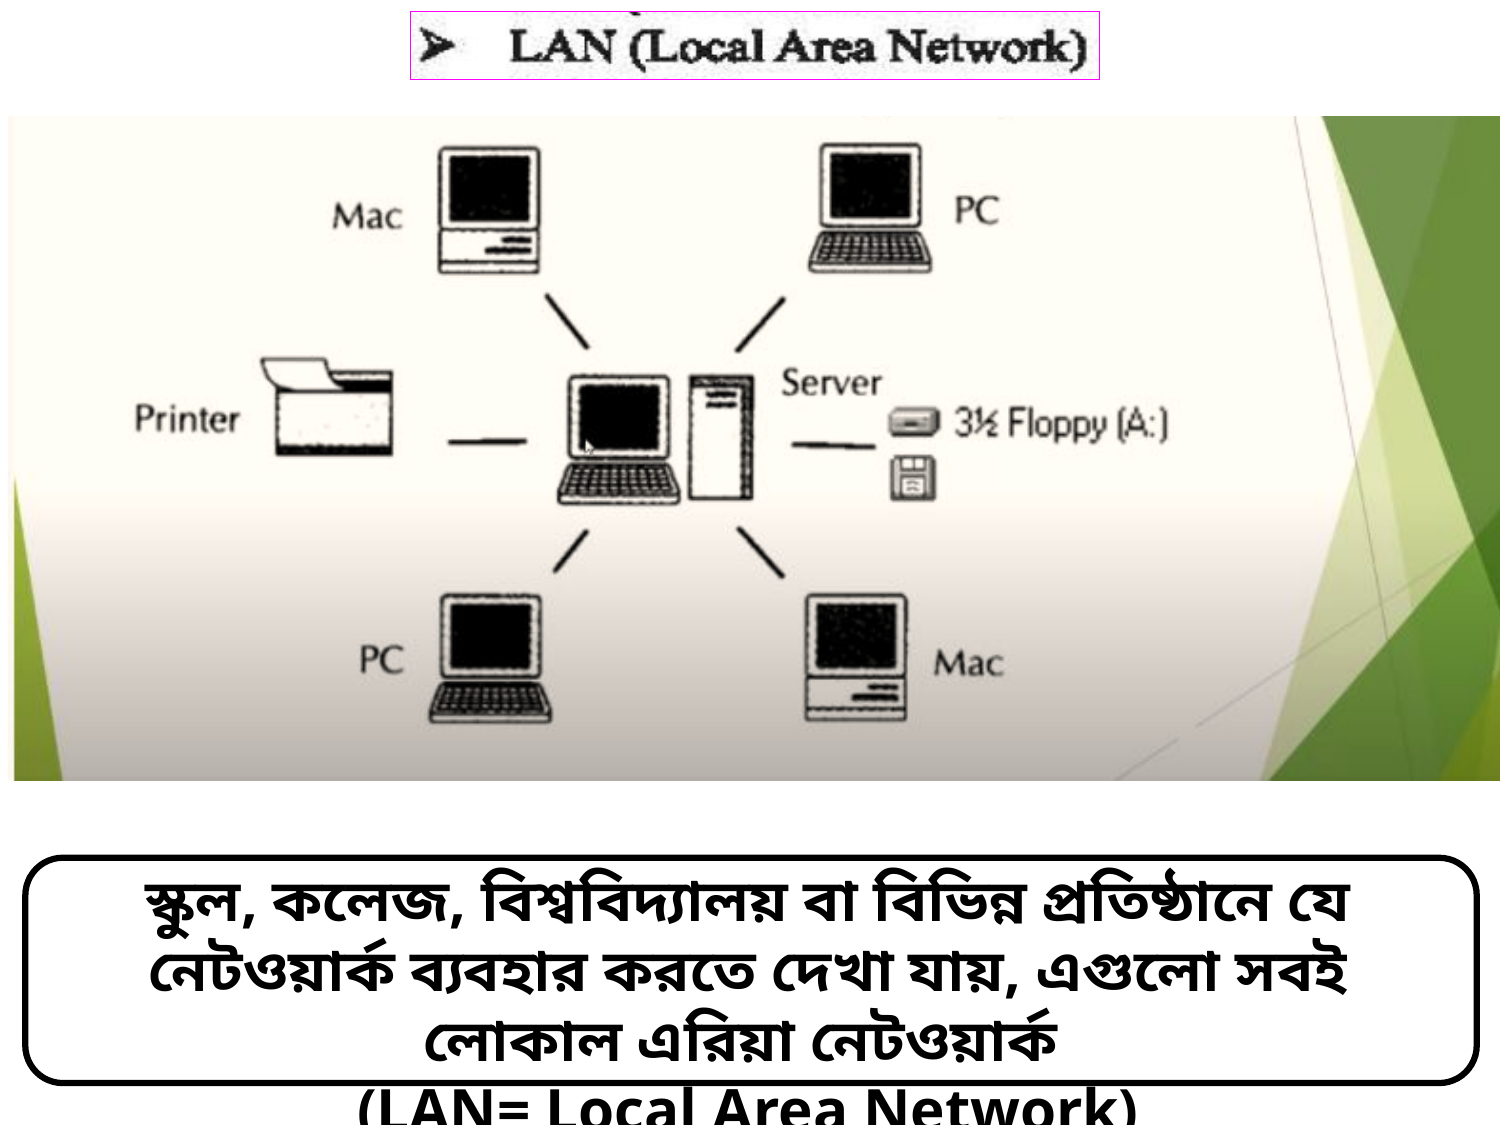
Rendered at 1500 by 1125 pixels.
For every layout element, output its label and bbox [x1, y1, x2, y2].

picture [7, 116, 1500, 781]
picture [410, 11, 1099, 80]
text_box [25, 855, 1477, 1083]
